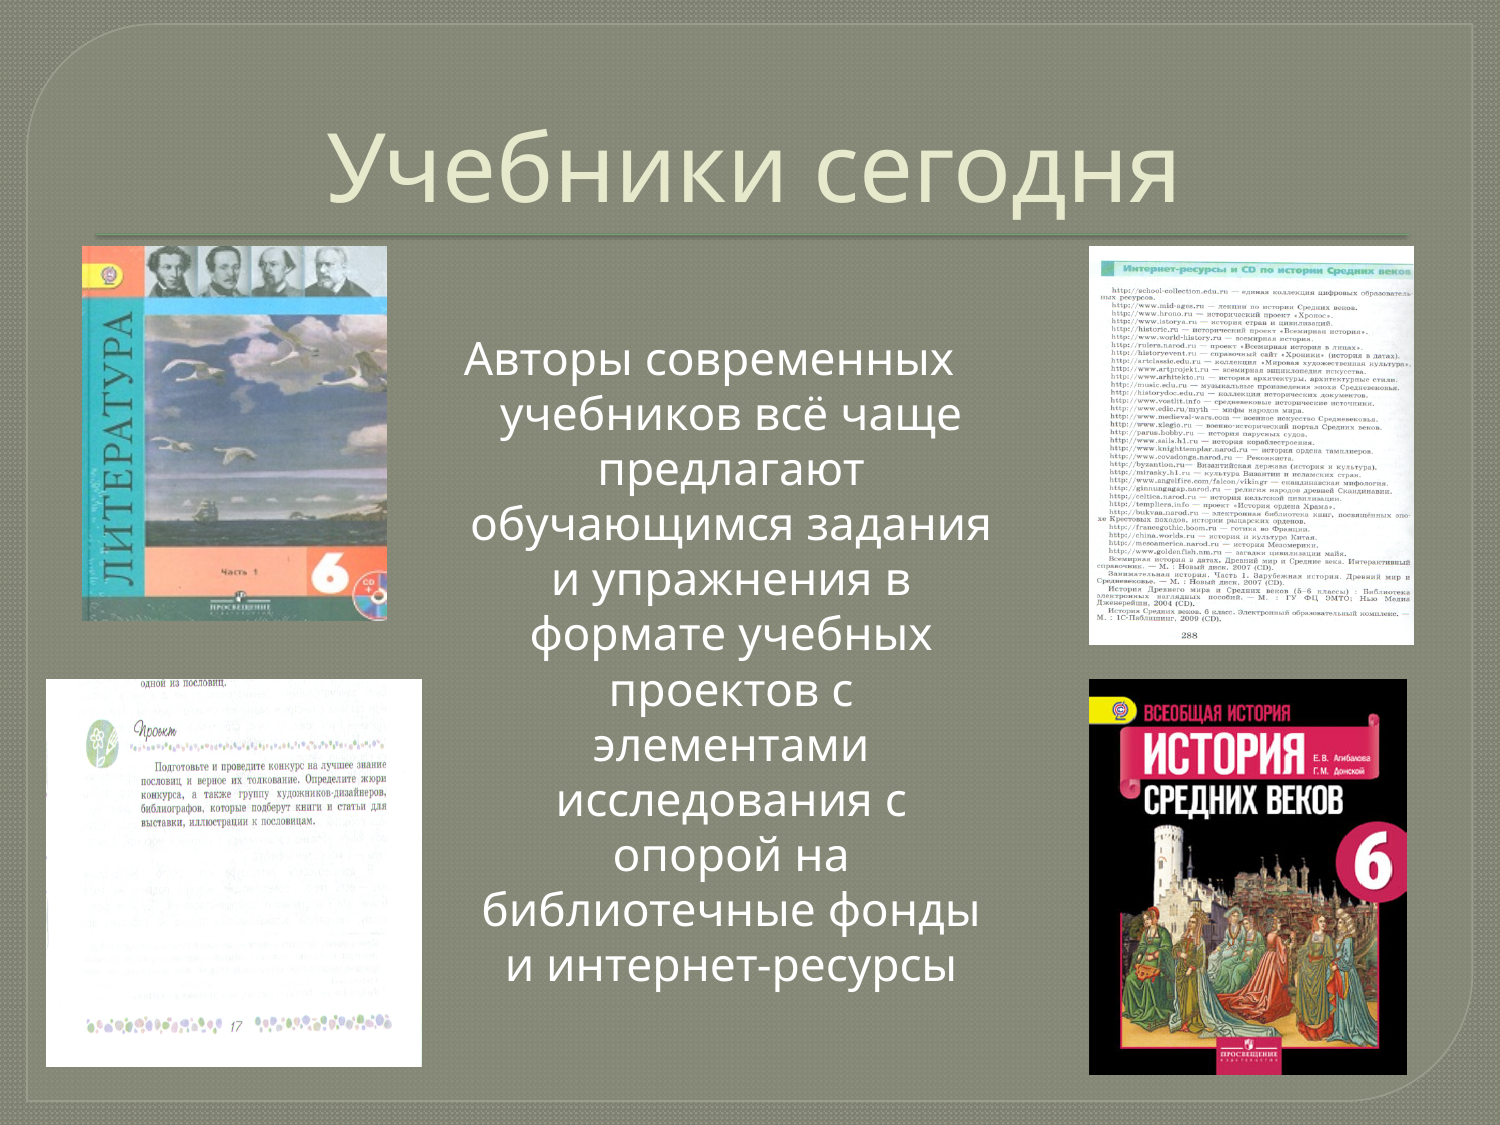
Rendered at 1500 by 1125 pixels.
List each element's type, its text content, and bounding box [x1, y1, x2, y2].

picture [1089, 245, 1414, 645]
picture [46, 679, 423, 1067]
title Учебники сегодня [75, 41, 1425, 230]
picture [1089, 679, 1407, 1075]
list Авторы современных учебников всё чаще предлагают обучающимся задания и упражнения в формате учебных проектов с элементами исследования с опорой на библиотечные фонды и интернет-ресурсы [410, 270, 1008, 1013]
picture [81, 245, 387, 622]
